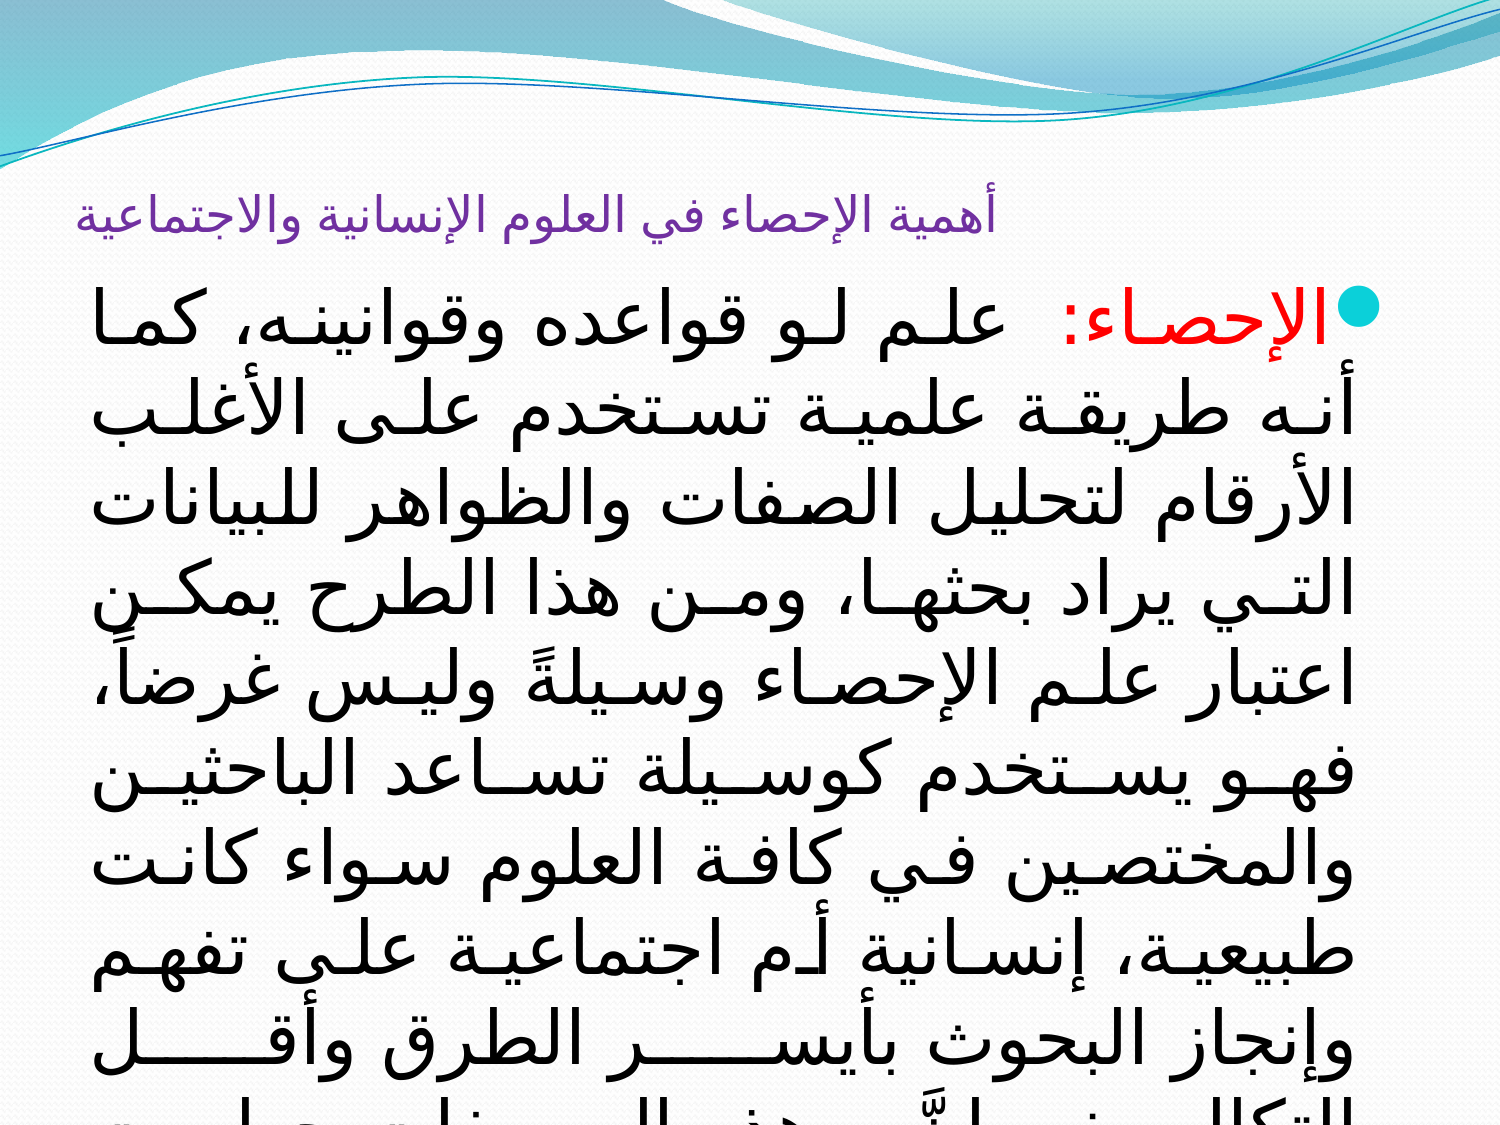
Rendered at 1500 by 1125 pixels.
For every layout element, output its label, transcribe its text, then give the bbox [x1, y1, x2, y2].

list الإحصاء: علم لو قواعده وقوانينه، كما أنه طريقة علمية تستخدم على الأغلب الأرقام لتحليل الصفات والظواهر للبيانات التي يراد بحثها، ومن هذا الطرح يمكن اعتبار علم الإحصاء وسيلةً وليس غرضاً، فهو يستخدم كوسيلة تساعد الباحثين والمختصين في كافة العلوم سواء كانت طبيعية، إنسانية أم اجتماعية على تفهم وإنجاز البحوث بأيسر الطرق وأقل التكاليف، إنَّ هذه الصفات جعلت استخداماته في تزايد مستمر سواء كان ذلك في العلوم الاجتماعية أو الإنسانية، إذ استخدمت الطرق الإحصائية لدراسة مختلف الظواهر التي تهتم بها هذه العلوم مثل: الجريمة، الزواج، الرسوب في الامتحانات إلى غير ذلك من الظواهر. [75, 262, 1418, 1067]
title أهمية الإحصاء في العلوم الإنسانية والاجتماعية [75, 115, 1425, 303]
